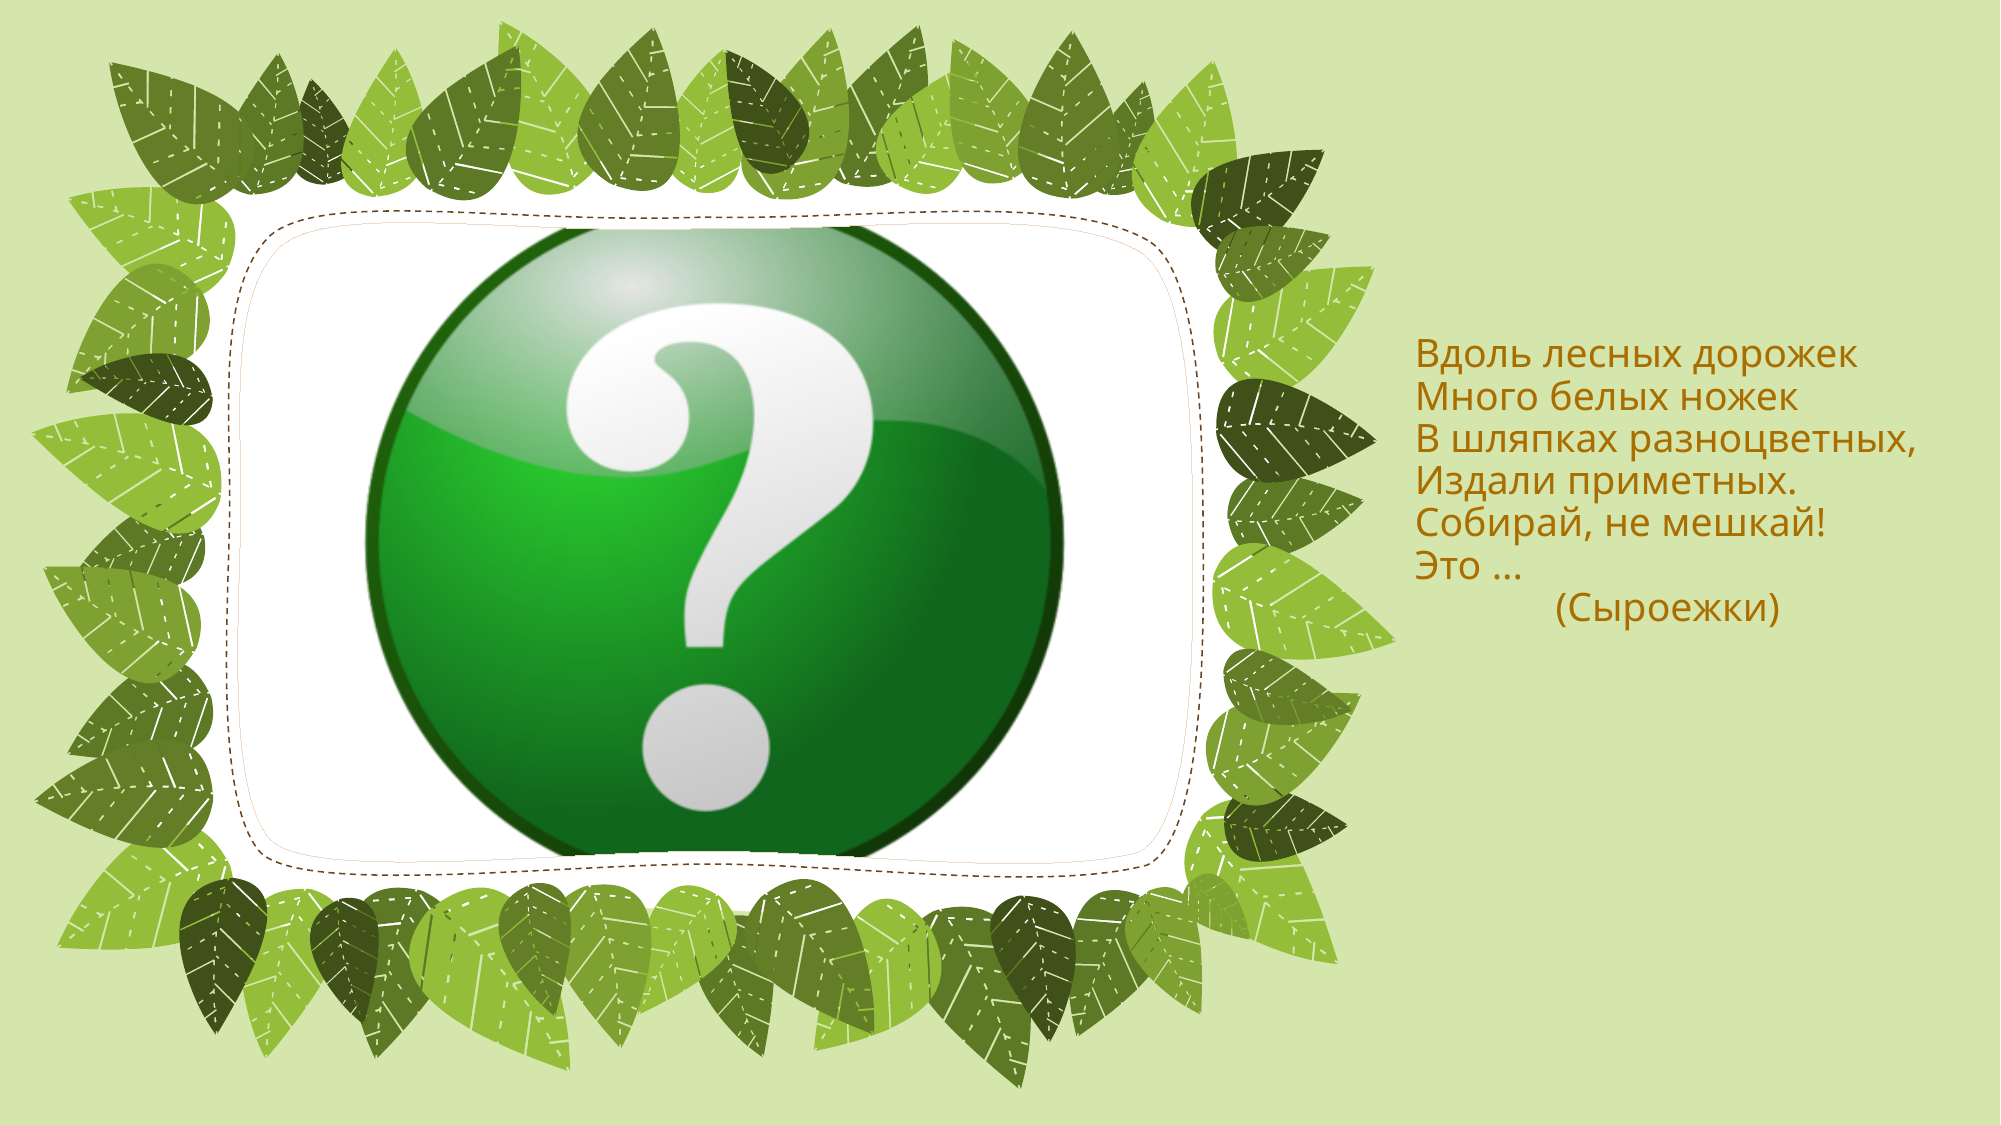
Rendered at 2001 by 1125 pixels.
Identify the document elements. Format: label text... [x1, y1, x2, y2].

picture [237, 222, 1193, 864]
title Вдоль лесных дорожек Много белых ножек В шляпках разноцветных, Издали приметных. Собирай, не мешкай! Это ... (Сыроежки) [1399, 299, 1938, 638]
